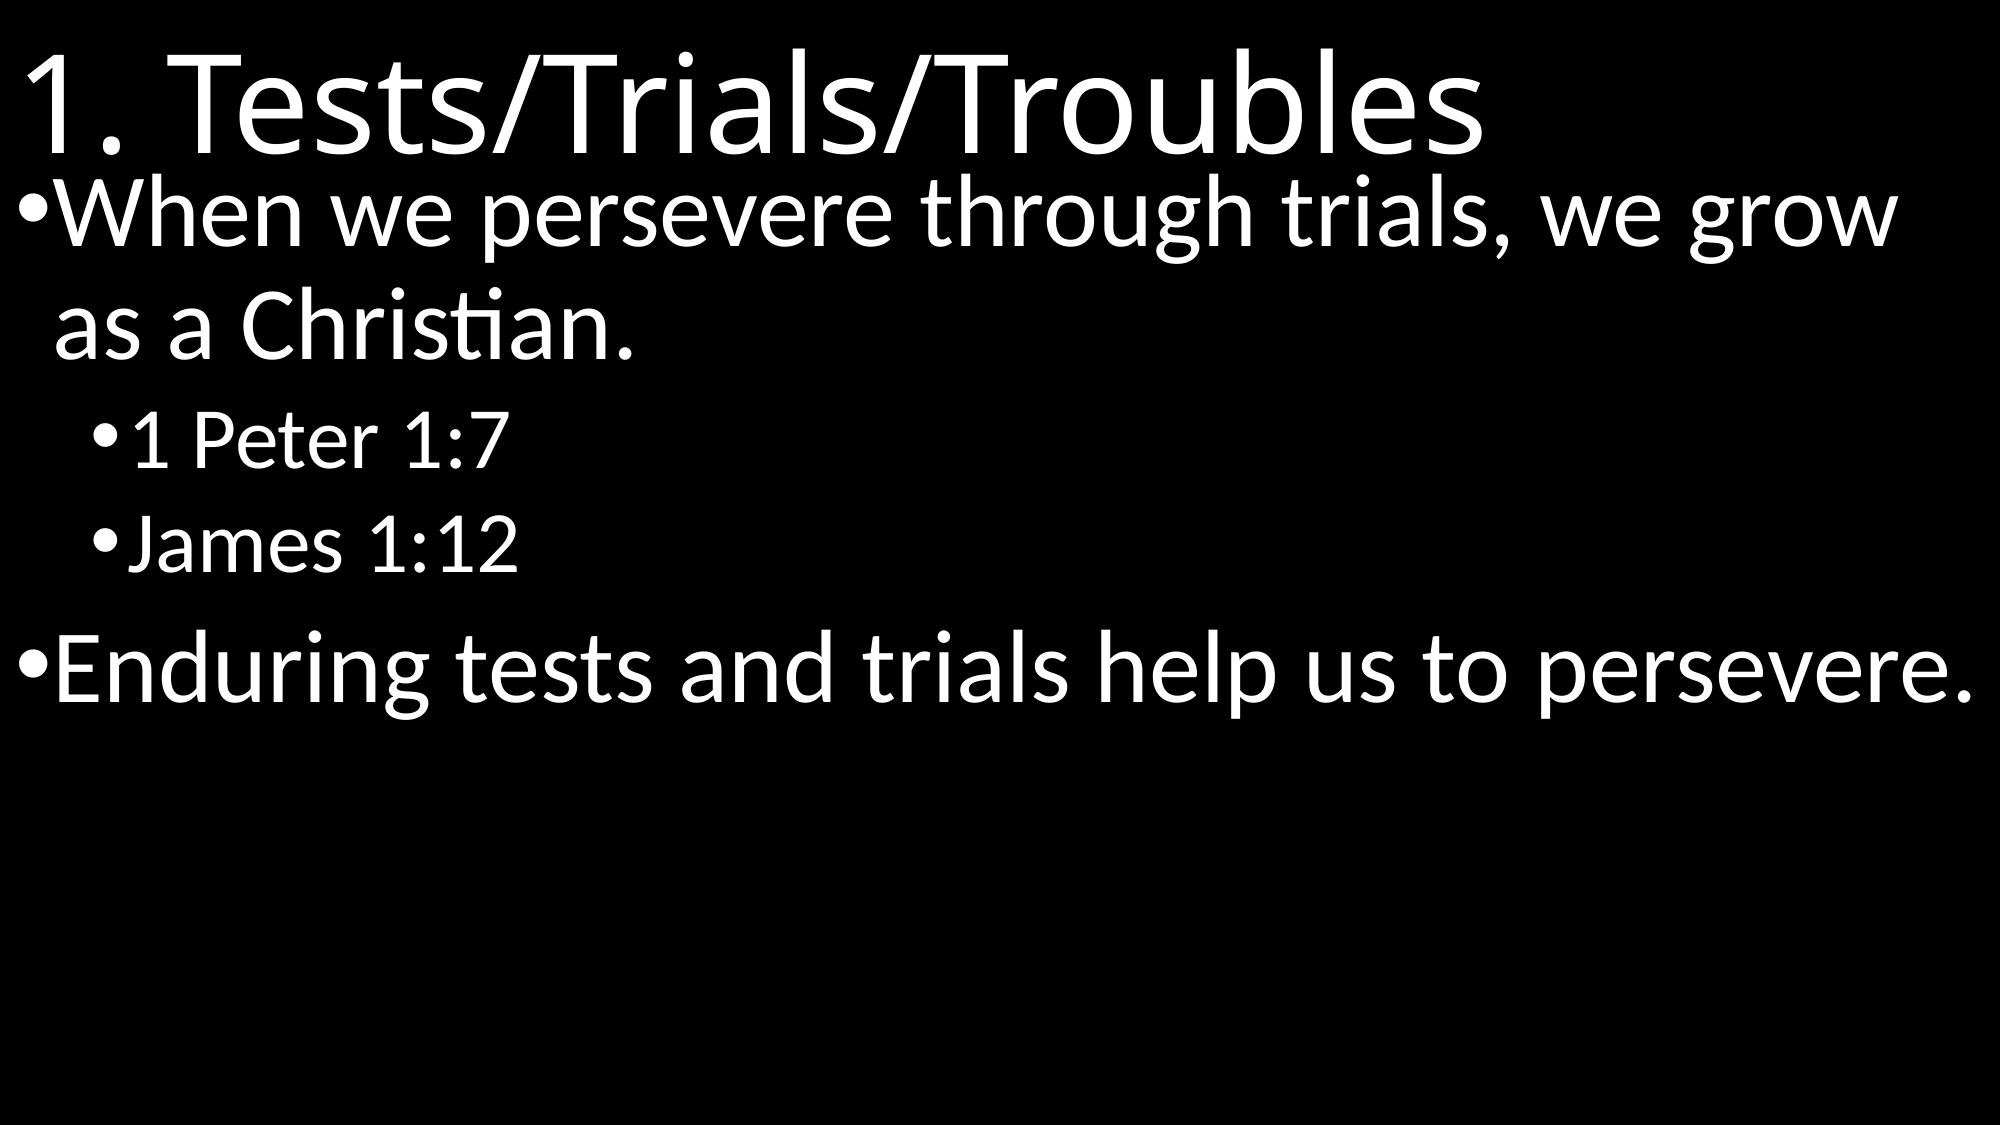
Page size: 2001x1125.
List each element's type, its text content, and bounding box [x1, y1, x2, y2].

list When we persevere through trials, we grow as a Christian. 1 Peter 1:7 James 1:12 Enduring tests and trials help us to persevere. [0, 149, 2000, 1125]
title 1. Tests/Trials/Troubles [0, 0, 2000, 149]
